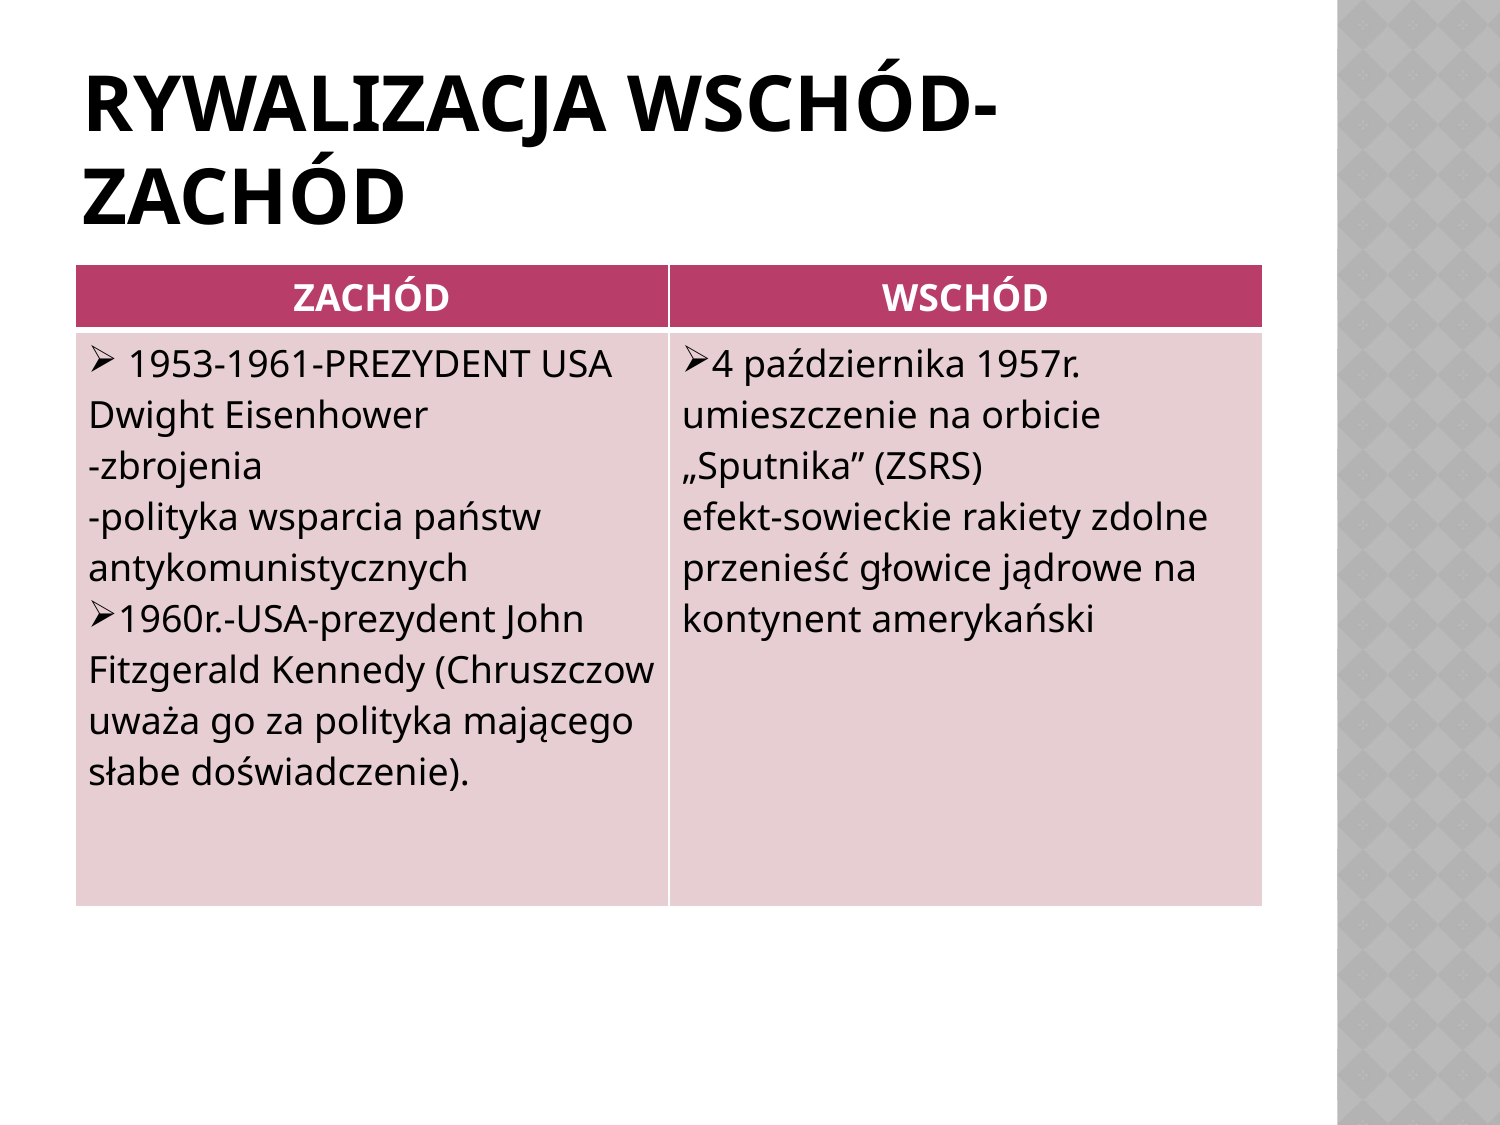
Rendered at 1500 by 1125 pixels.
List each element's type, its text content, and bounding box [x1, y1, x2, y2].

title RYWALIZACJA WSCHÓD-ZACHÓD [75, 52, 1263, 240]
table_header WSCHÓD [670, 265, 1262, 327]
table_cell 1953-1961-PREZYDENT USA Dwight Eisenhower -zbrojenia -polityka wsparcia państw antykomunistycznych 1960r.-USA-prezydent John Fitzgerald Kennedy (Chruszczow uważa go za polityka mającego słabe doświadczenie). [76, 333, 668, 906]
table_header ZACHÓD [76, 265, 668, 327]
table_cell 4 października 1957r. umieszczenie na orbicie „Sputnika” (ZSRS) efekt-sowieckie rakiety zdolne przenieść głowice jądrowe na kontynent amerykański [670, 333, 1262, 906]
